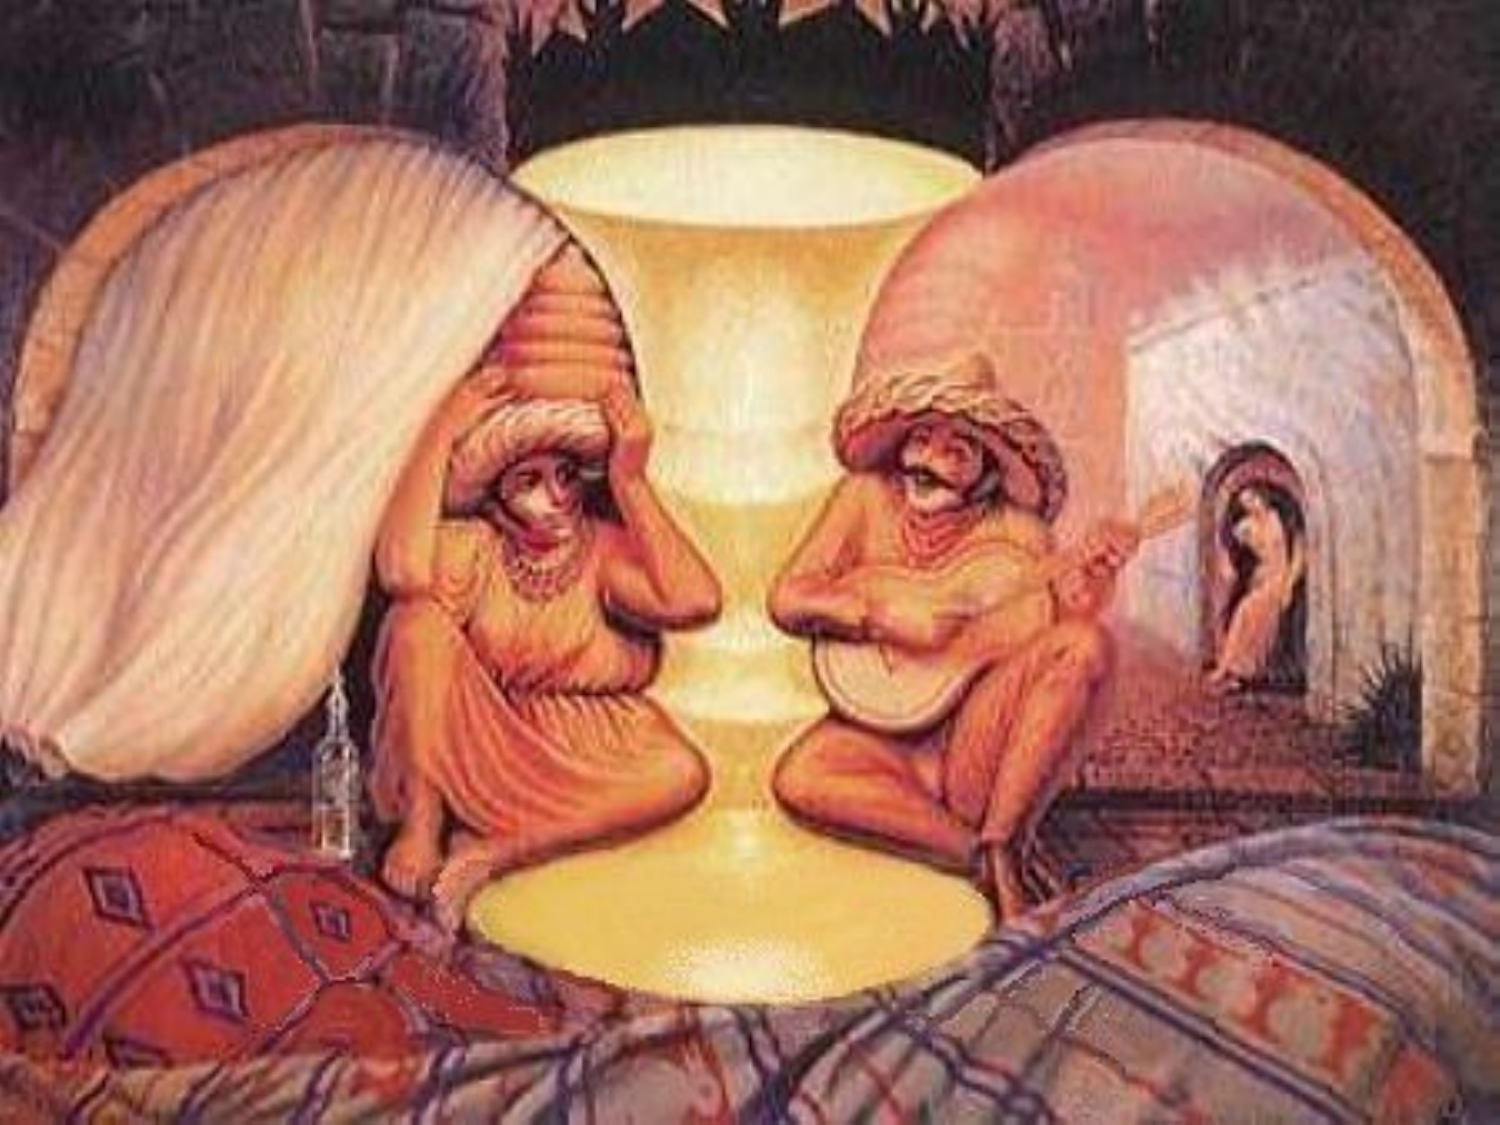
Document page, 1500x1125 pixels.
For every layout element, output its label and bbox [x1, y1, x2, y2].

list [0, 0, 1500, 1125]
